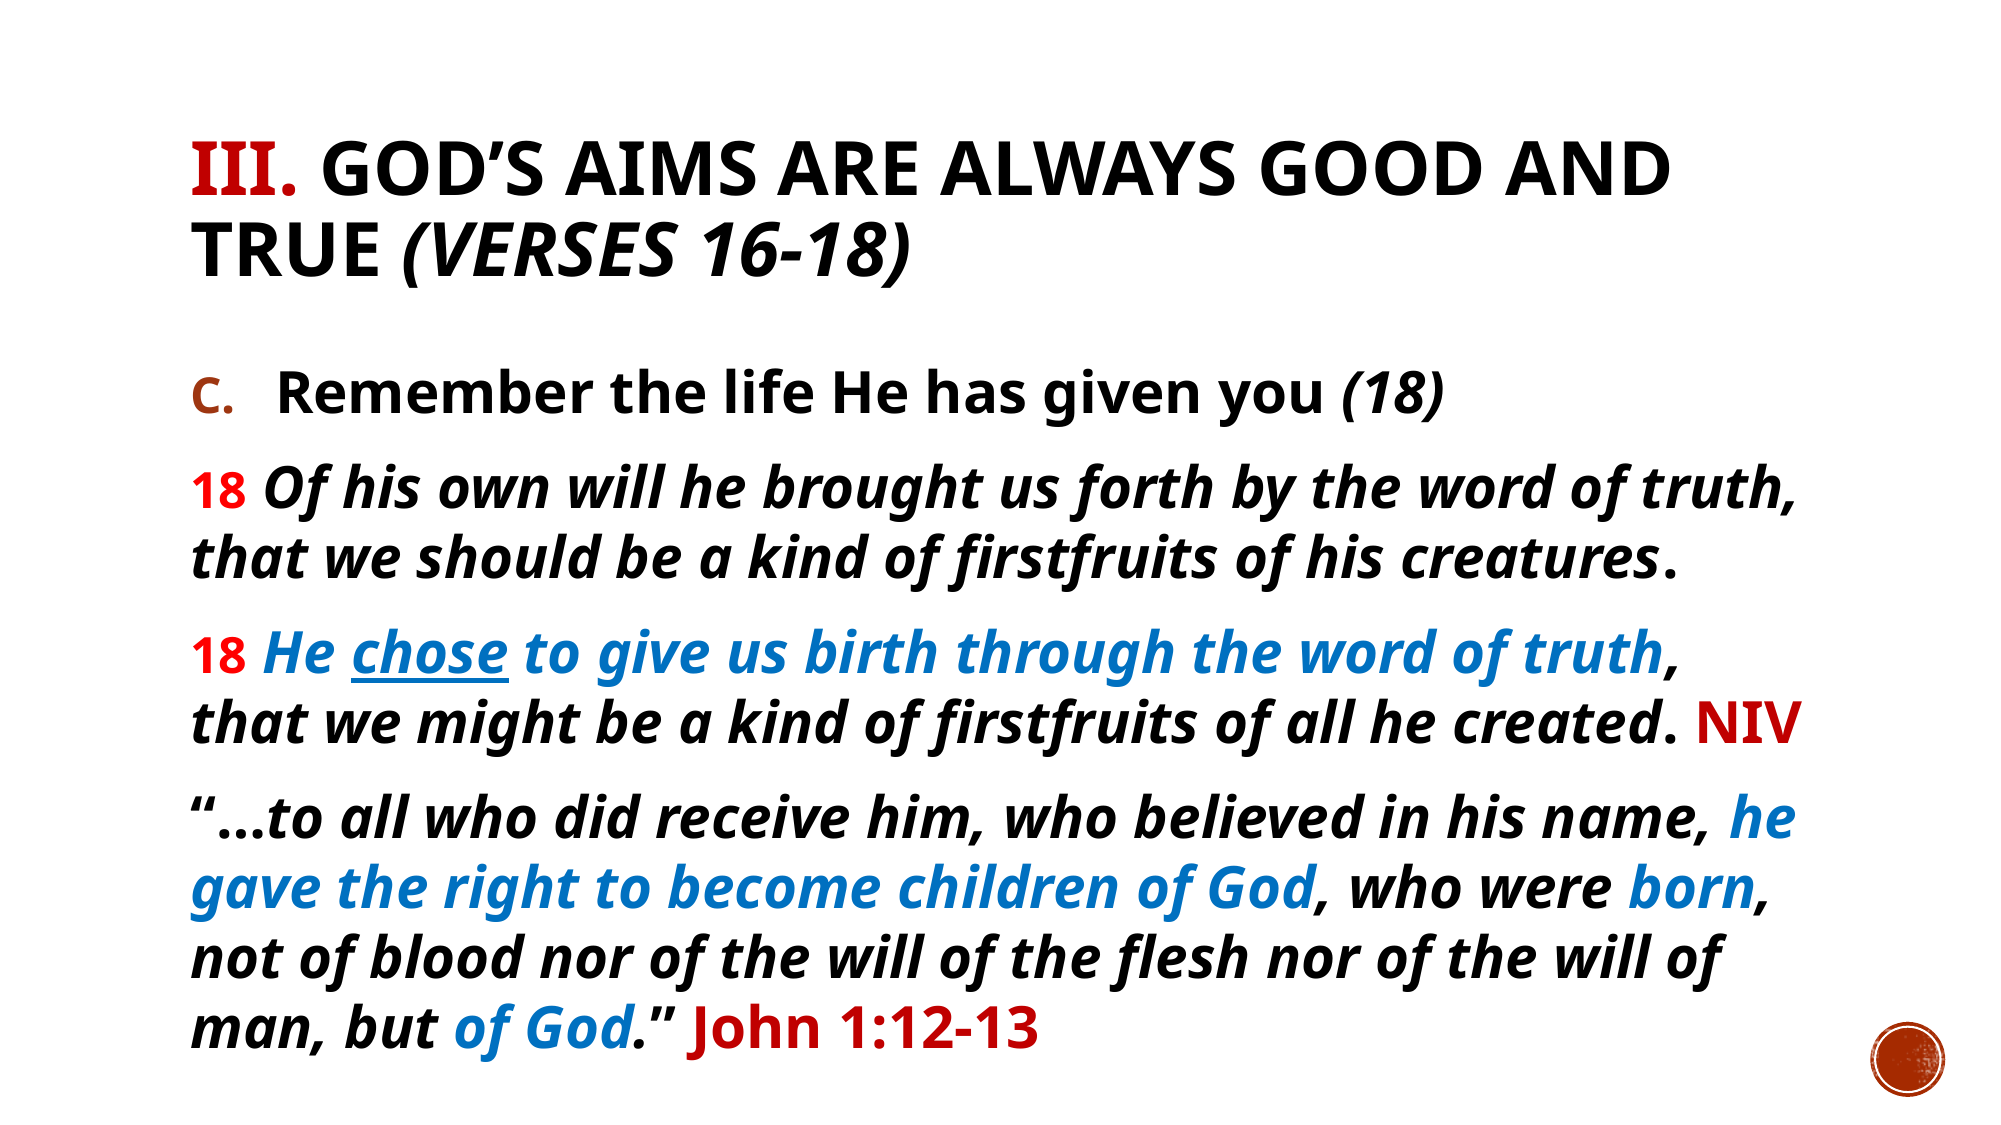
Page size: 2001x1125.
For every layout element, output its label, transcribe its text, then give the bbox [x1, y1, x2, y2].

title III. God’s aims are always good and true (verses 16-18) [175, 79, 1826, 344]
list Remember the life He has given you (18) 18 Of his own will he brought us forth by the word of truth, that we should be a kind of firstfruits of his creatures. 18 He chose to give us birth through the word of truth, that we might be a kind of firstfruits of all he created. NIV “…to all who did receive him, who believed in his name, he gave the right to become children of God, who were born, not of blood nor of the will of the flesh nor of the will of man, but of God.” John 1:12-13 [175, 348, 1826, 1013]
